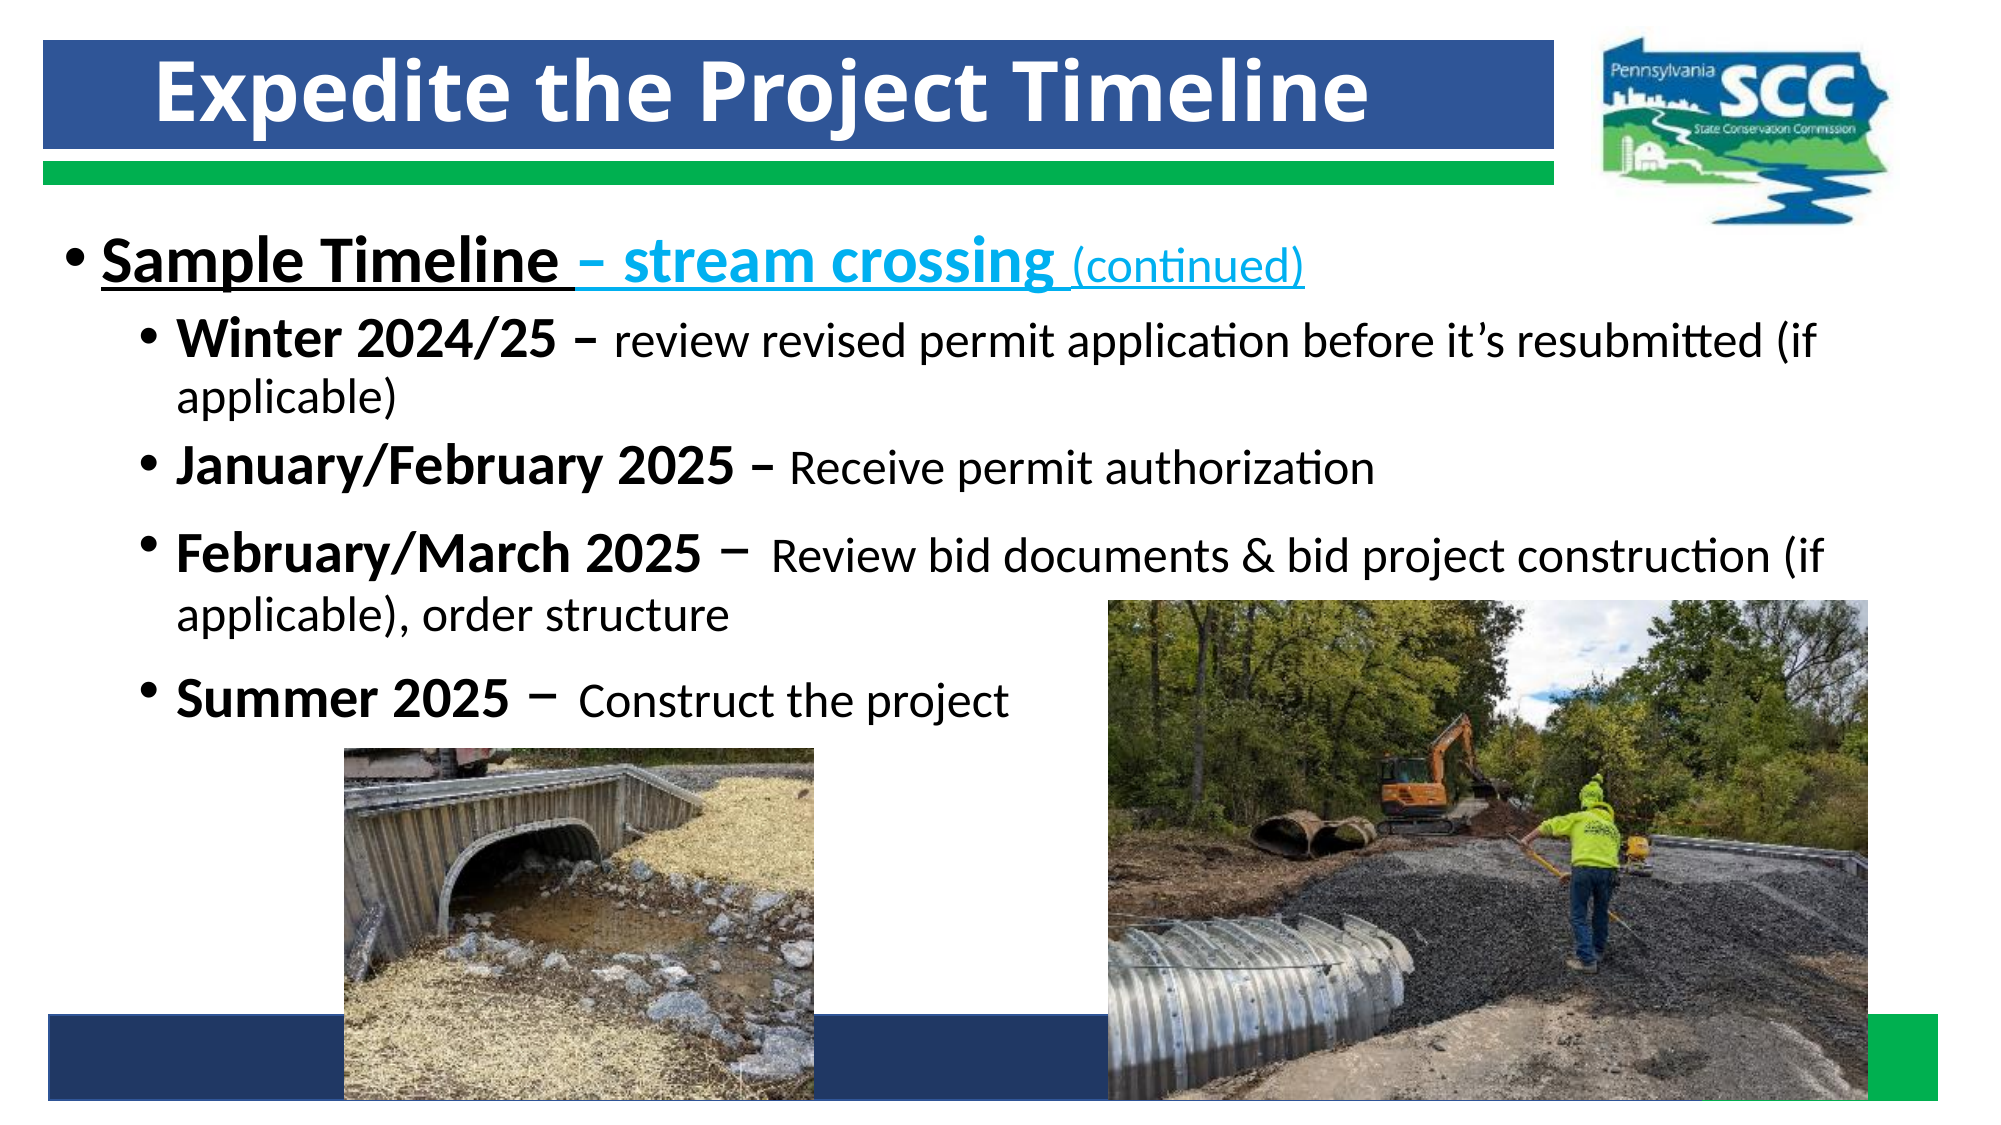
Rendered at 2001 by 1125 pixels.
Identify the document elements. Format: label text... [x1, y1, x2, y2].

picture [1108, 600, 1868, 1100]
text_box Expedite the Project Timeline [137, 26, 1464, 161]
text_box [43, 161, 1554, 185]
text_box [48, 1014, 1702, 1101]
list Sample Timeline – stream crossing (continued) Winter 2024/25 – review revised permit application before it’s resubmitted (if applicable) January/February 2025 – Receive permit authorization February/March 2025 – Review bid documents & bid project construction (if applicable), order structure Summer 2025 – Construct the project [48, 217, 1852, 993]
picture [1591, 26, 1900, 235]
text_box [1464, 40, 1554, 149]
text_box [43, 40, 137, 149]
text_box [1702, 1014, 1938, 1101]
picture [344, 748, 814, 1100]
